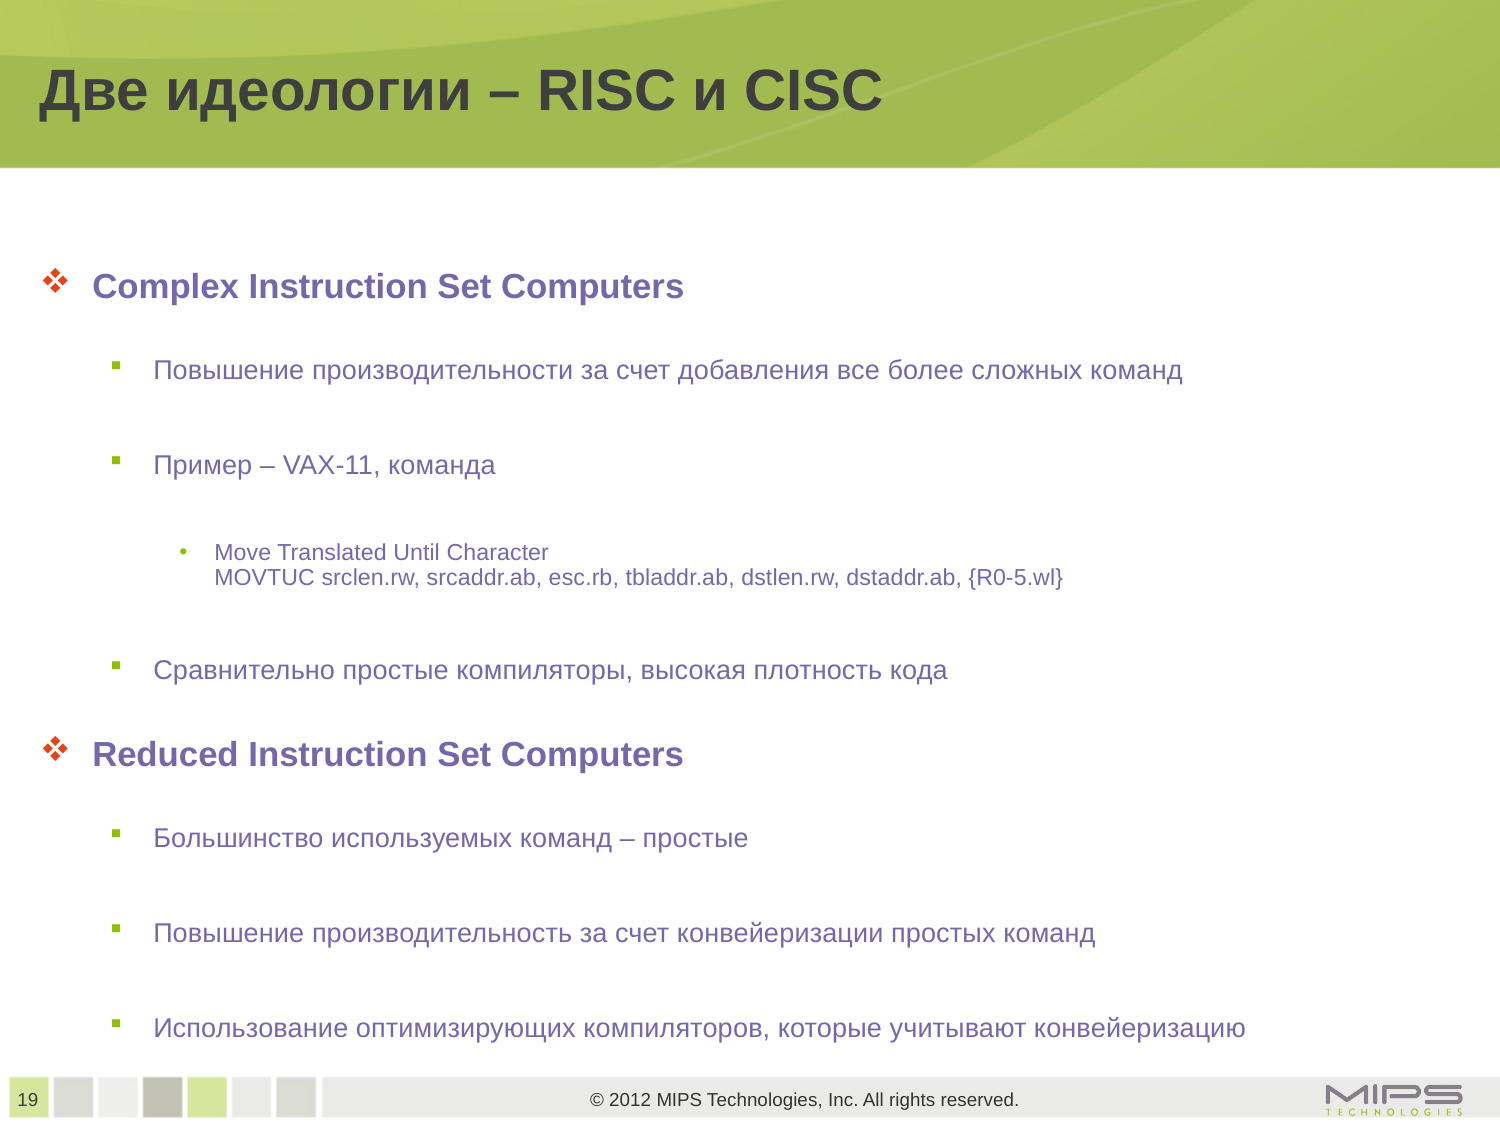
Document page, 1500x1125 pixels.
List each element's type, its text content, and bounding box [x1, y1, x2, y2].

title Две идеологии – RISC и CISC [24, 12, 1488, 163]
picture [0, 0, 1500, 1124]
list Complex Instruction Set Computers Повышение производительности за счет добавления все более сложных команд Пример – VAX-11, команда Move Translated Until Character MOVTUC srclen.rw, srcaddr.ab, esc.rb, tbladdr.ab, dstlen.rw, dstaddr.ab, {R0-5.wl} Сравнительно простые компиляторы, высокая плотность кода Reduced Instruction Set Computers Большинство используемых команд – простые Повышение производительность за счет конвейеризации простых команд Использование оптимизирующих компиляторов, которые учитывают конвейеризацию [24, 212, 1476, 1053]
